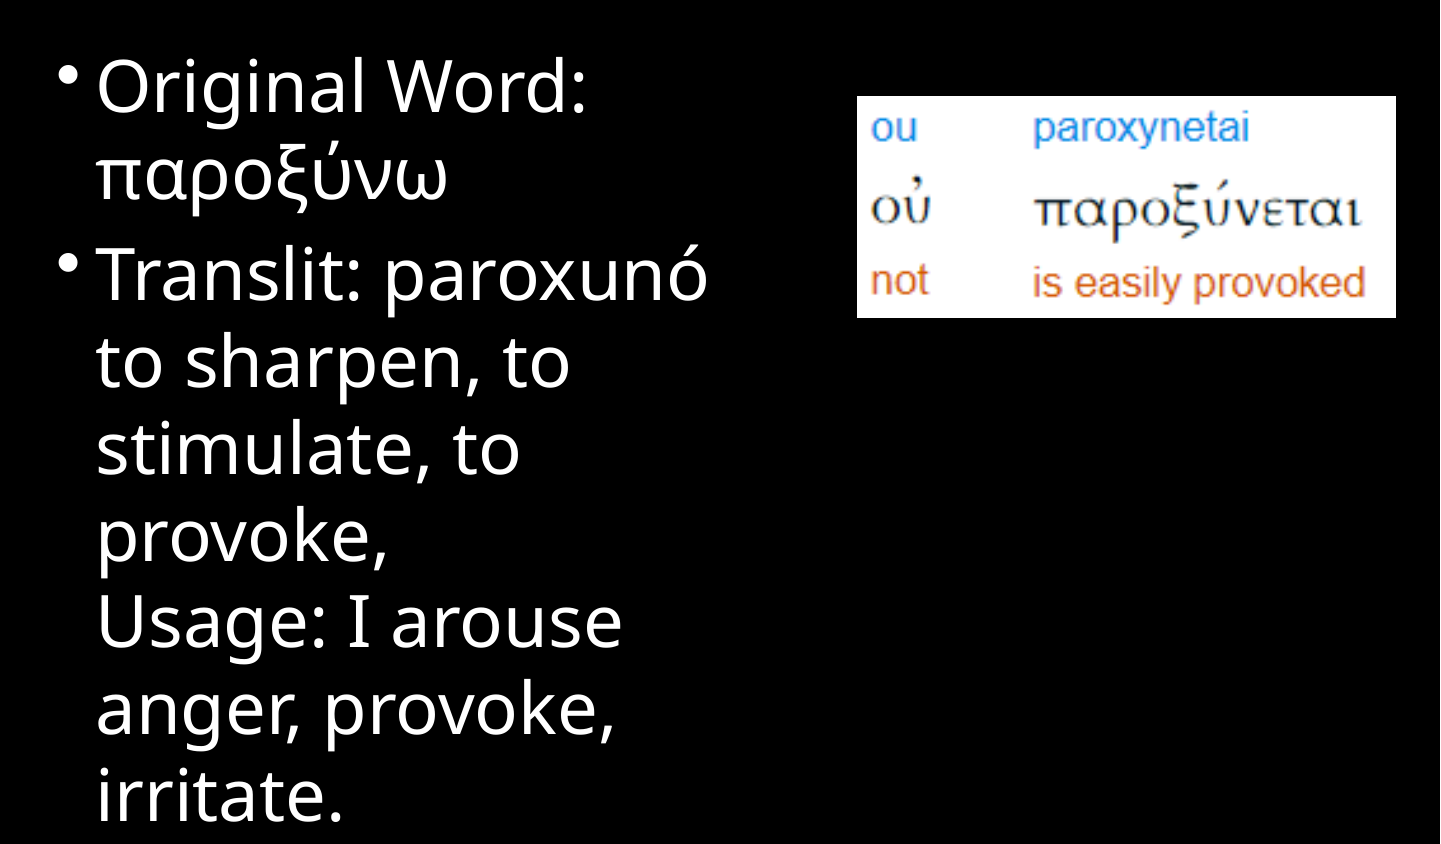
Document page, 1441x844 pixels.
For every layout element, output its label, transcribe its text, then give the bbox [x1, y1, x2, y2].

list Original Word: παροξύνω Translit: paroxunó to sharpen, to stimulate, to provoke, Usage: I arouse anger, provoke, irritate. [45, 34, 858, 844]
picture [857, 96, 1396, 318]
